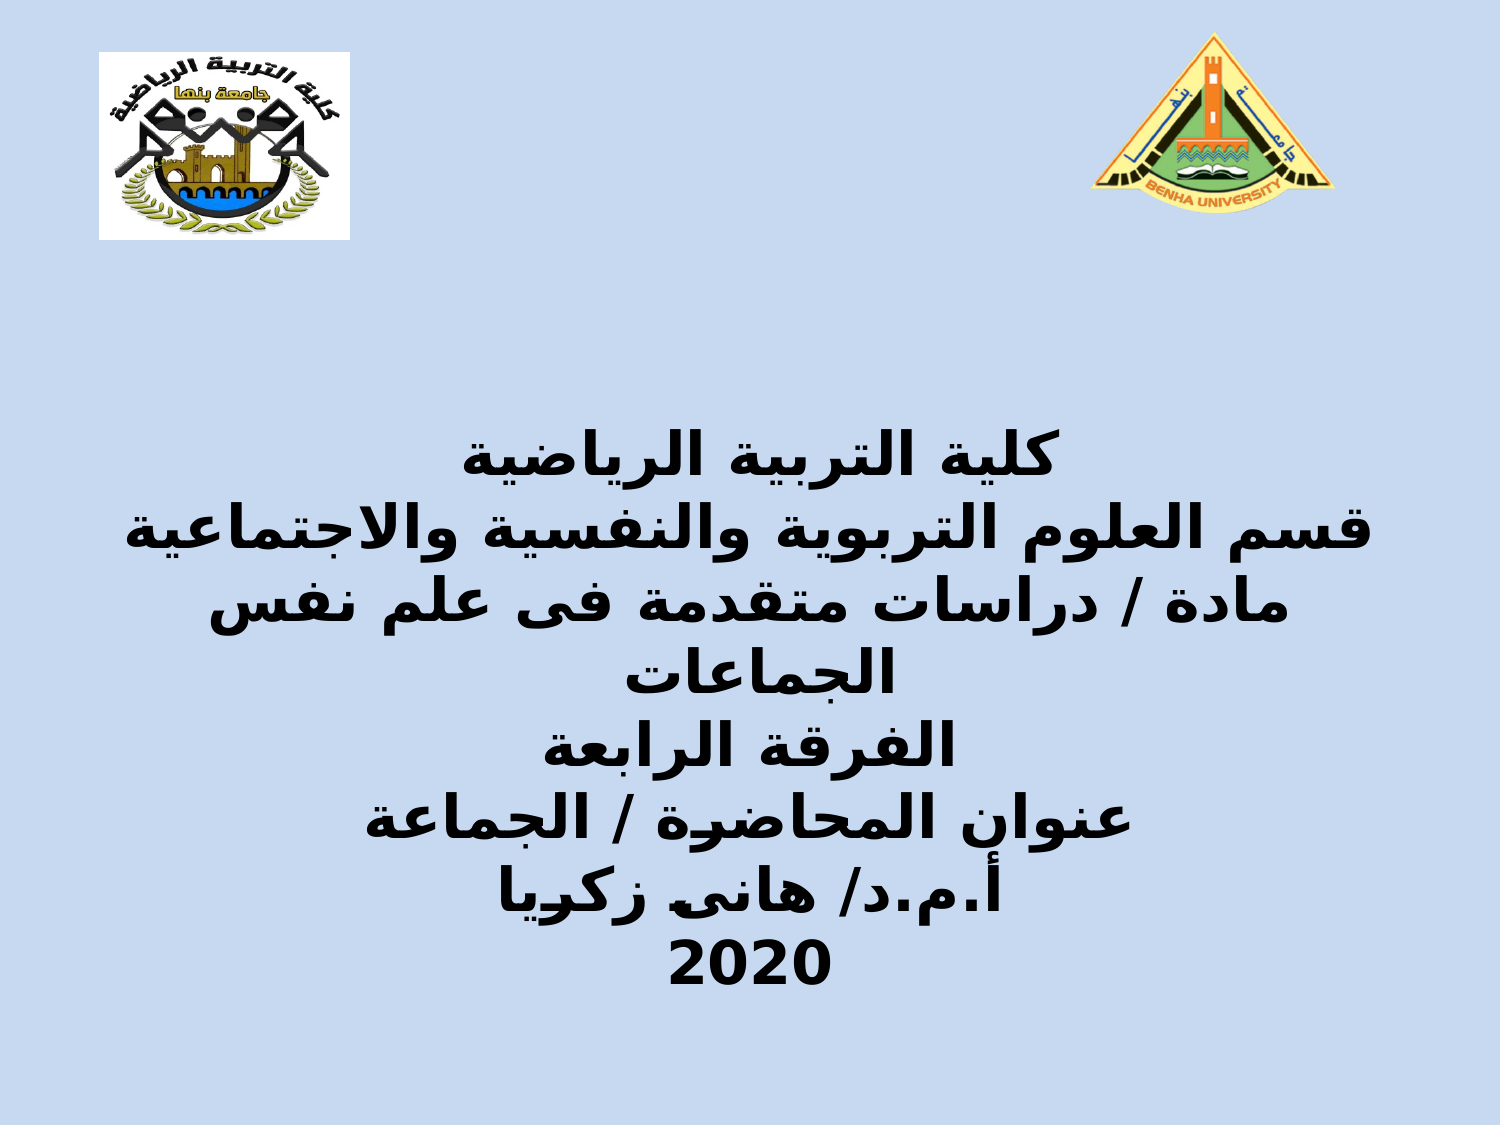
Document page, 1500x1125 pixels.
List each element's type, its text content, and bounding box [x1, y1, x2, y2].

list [1087, 2, 1338, 241]
picture [99, 51, 351, 240]
list كلية التربية الرياضية قسم العلوم التربوية والنفسية والاجتماعية مادة / دراسات متقدمة فى علم نفس الجماعات الفرقة الرابعة عنوان المحاضرة / الجماعة أ.م.د/ هانى زكريا 2020 [75, 262, 1425, 1005]
